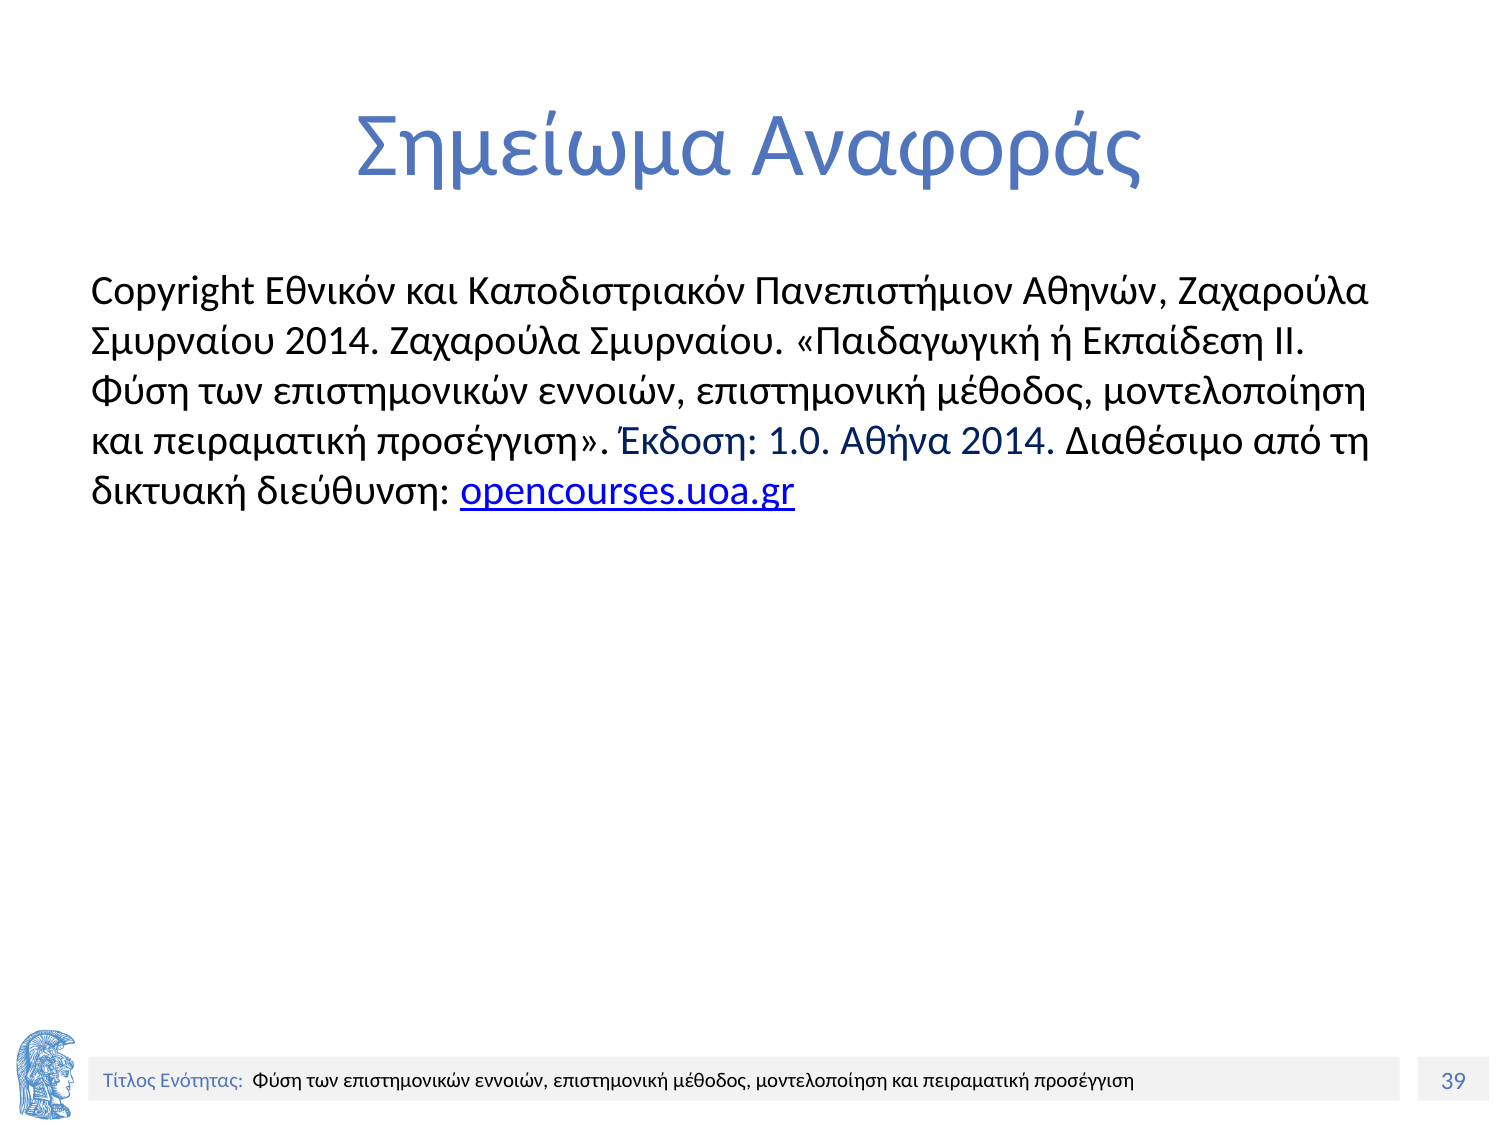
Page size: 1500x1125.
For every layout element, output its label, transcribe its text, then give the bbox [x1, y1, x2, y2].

picture [9, 1026, 81, 1120]
title Σημείωμα Αναφοράς [75, 45, 1425, 233]
list Copyright Εθνικόν και Καποδιστριακόν Πανεπιστήμιον Αθηνών, Ζαχαρούλα Σμυρναίου 2014. Ζαχαρούλα Σμυρναίου. «Παιδαγωγική ή Εκπαίδεση ΙΙ. Φύση των επιστημονικών εννοιών, επιστημονική μέθοδος, μοντελοποίηση και πειραματική προσέγγιση». Έκδοση: 1.0. Αθήνα 2014. Διαθέσιμο από τη δικτυακή διεύθυνση: opencourses.uoa.gr [76, 255, 1427, 998]
